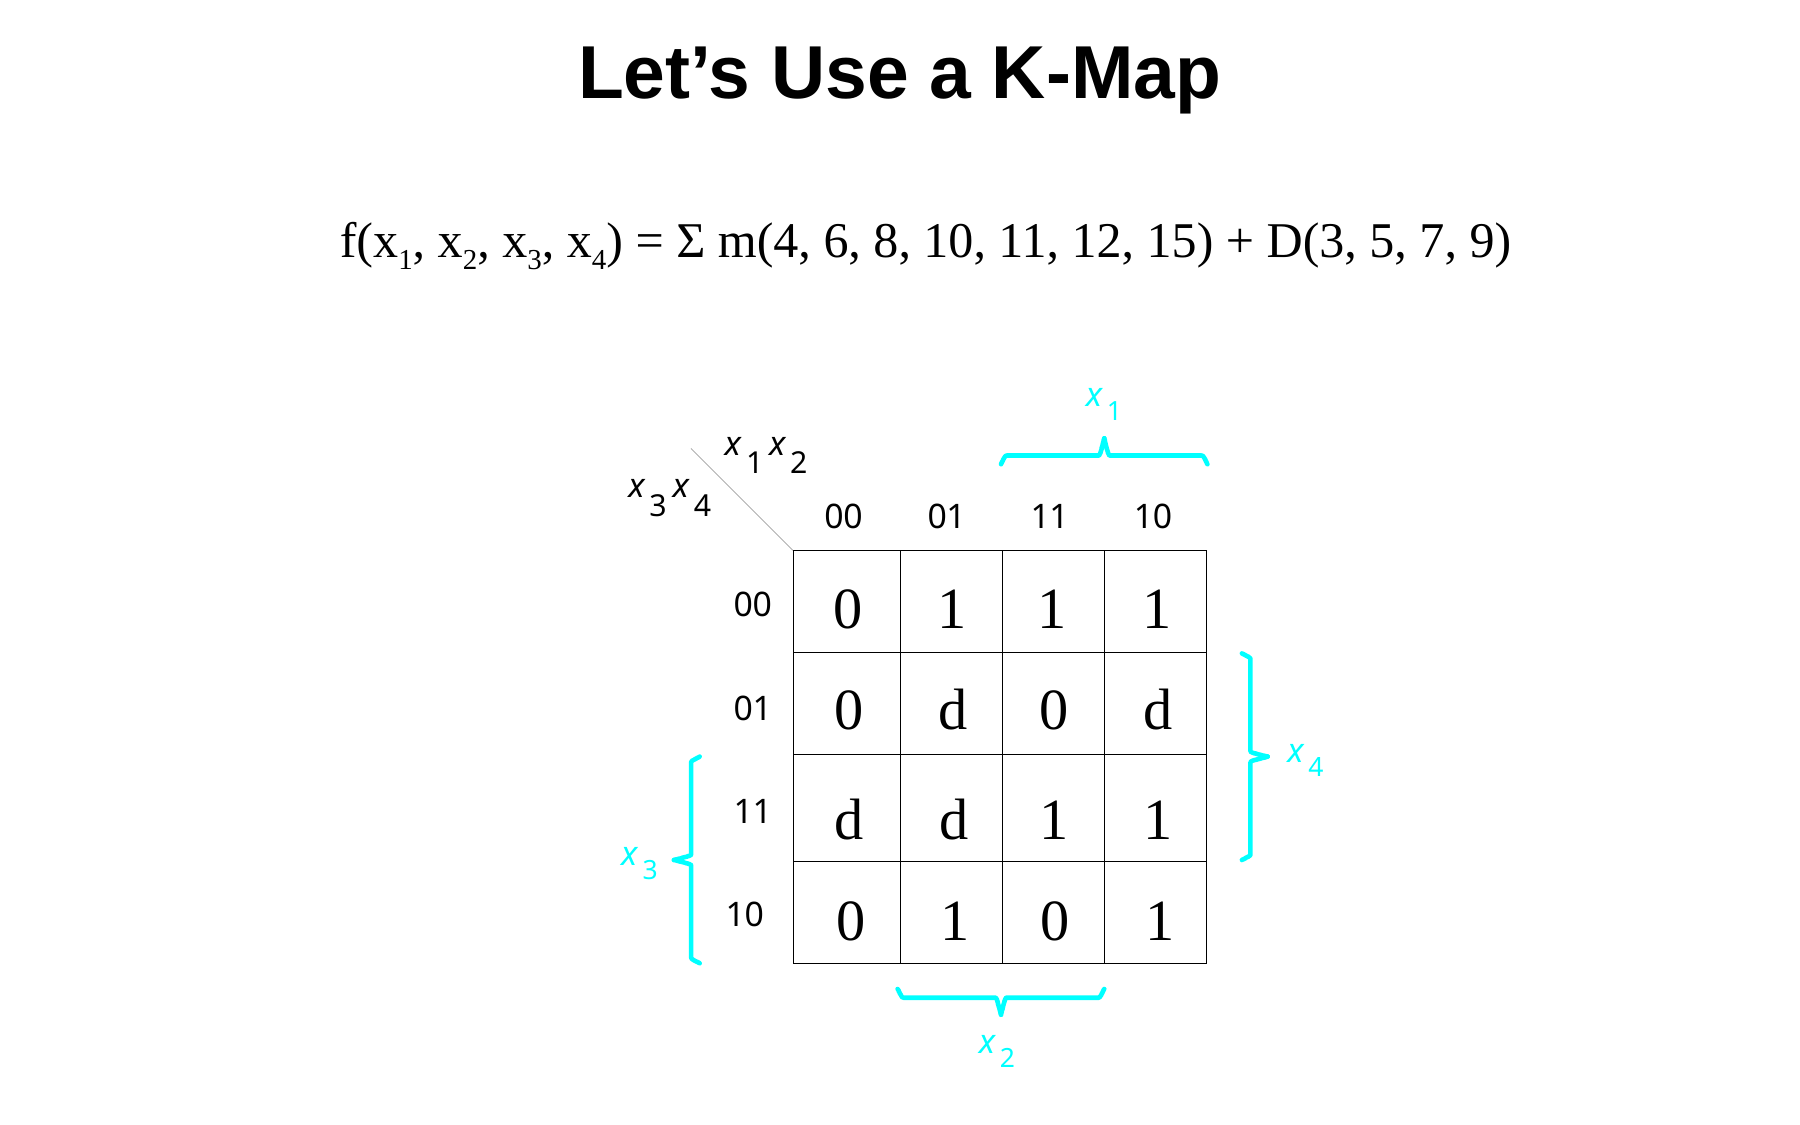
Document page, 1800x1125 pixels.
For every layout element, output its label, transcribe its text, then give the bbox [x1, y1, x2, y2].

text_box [612, 365, 1333, 1076]
text_box f(x1, x2, x3, x4) = Σ m(4, 6, 8, 10, 11, 12, 15) + D(3, 5, 7, 9) [324, 199, 1563, 283]
title Let’s Use a K-Map [150, 12, 1650, 125]
